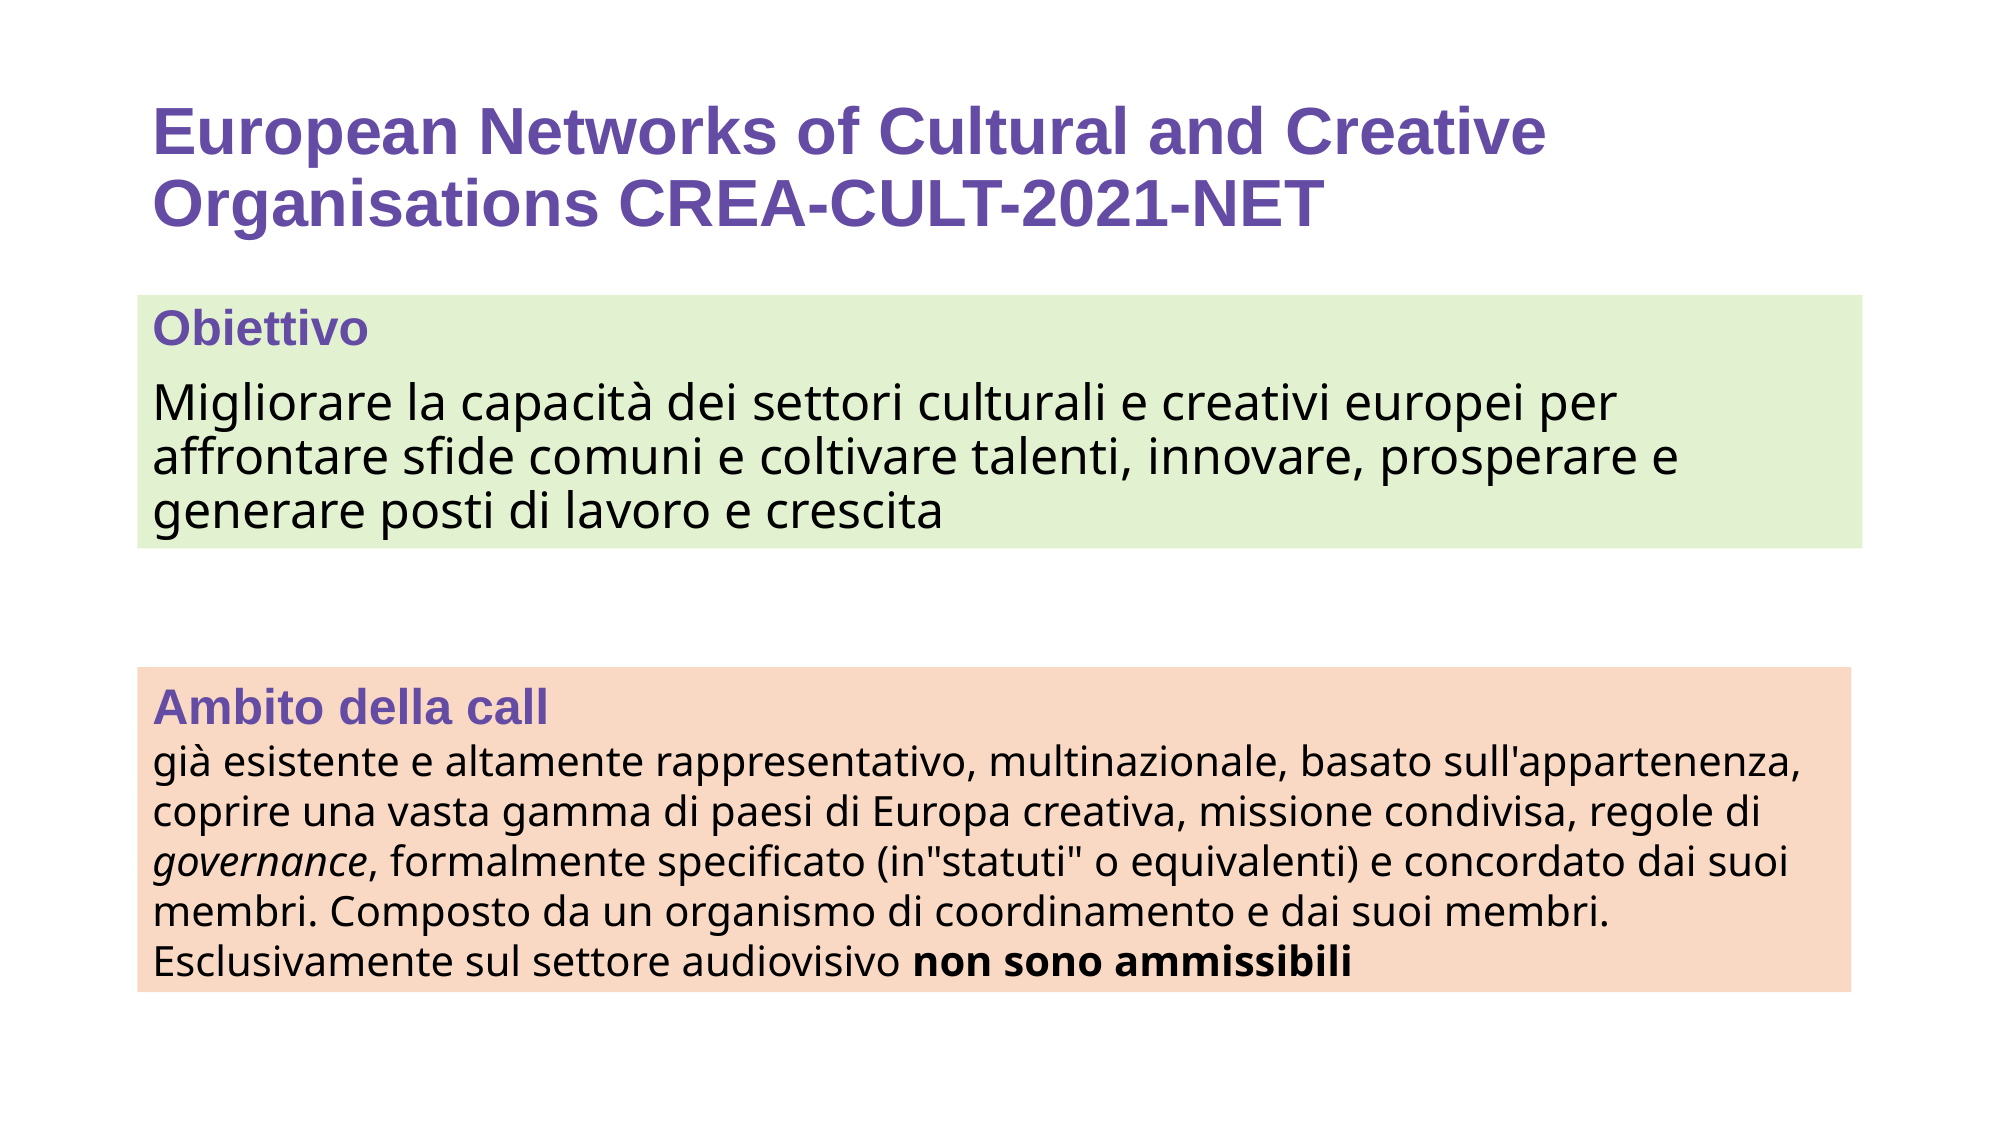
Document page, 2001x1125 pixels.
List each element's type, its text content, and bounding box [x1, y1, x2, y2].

list Obiettivo Migliorare la capacità dei settori culturali e creativi europei per affrontare sfide comuni e coltivare talenti, innovare, prosperare e generare posti di lavoro e crescita [137, 294, 1863, 549]
text_box Ambito della call già esistente e altamente rappresentativo, multinazionale, basato sull'appartenenza, coprire una vasta gamma di paesi di Europa creativa, missione condivisa, regole di governance, formalmente specificato (in"statuti" o equivalenti) e concordato dai suoi membri. Composto da un organismo di coordinamento e dai suoi membri. Esclusivamente sul settore audiovisivo non sono ammissibili [137, 667, 1852, 993]
title European Networks of Cultural and Creative Organisations CREA-CULT-2021-NET [137, 59, 1863, 278]
